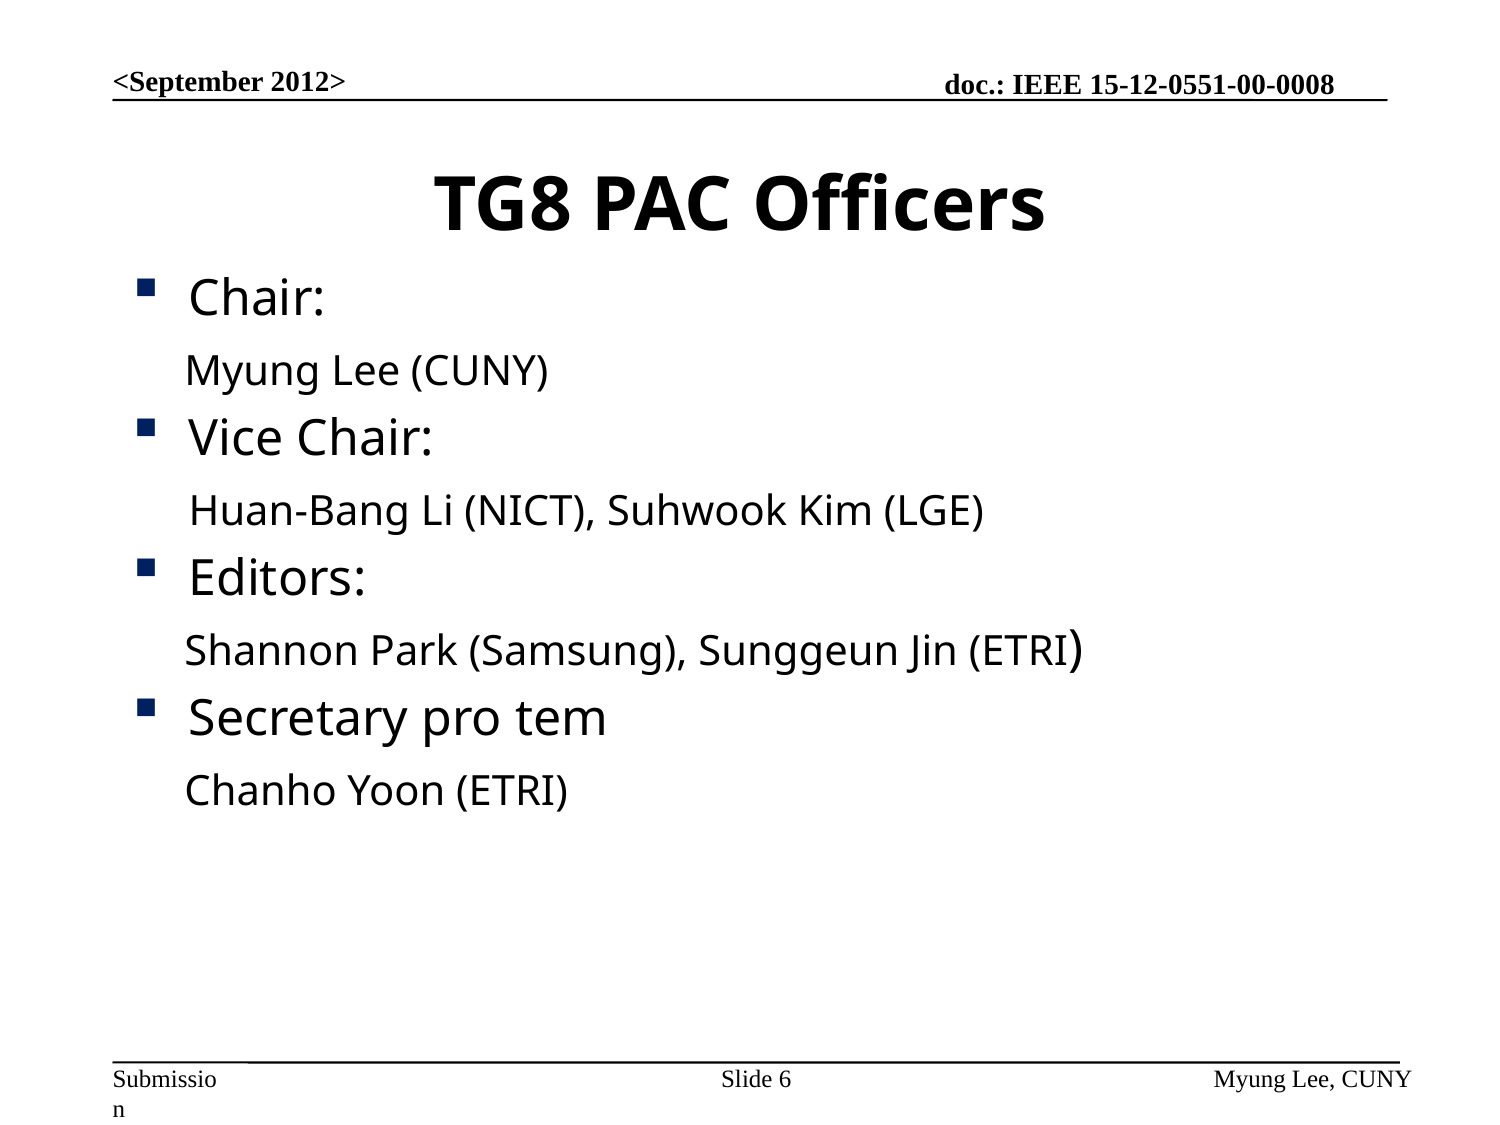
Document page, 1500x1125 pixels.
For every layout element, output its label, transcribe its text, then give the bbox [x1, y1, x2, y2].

slide_number Slide 6 [712, 1061, 800, 1093]
footer Myung Lee, CUNY [855, 1061, 1413, 1124]
list Chair: Myung Lee (CUNY) Vice Chair: Huan-Bang Li (NICT), Suhwook Kim (LGE) Editors: Shannon Park (Samsung), Sunggeun Jin (ETRI) Secretary pro tem Chanho Yoon (ETRI) [116, 257, 1393, 934]
title TG8 PAC Officers [112, 112, 1388, 288]
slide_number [112, 61, 376, 98]
